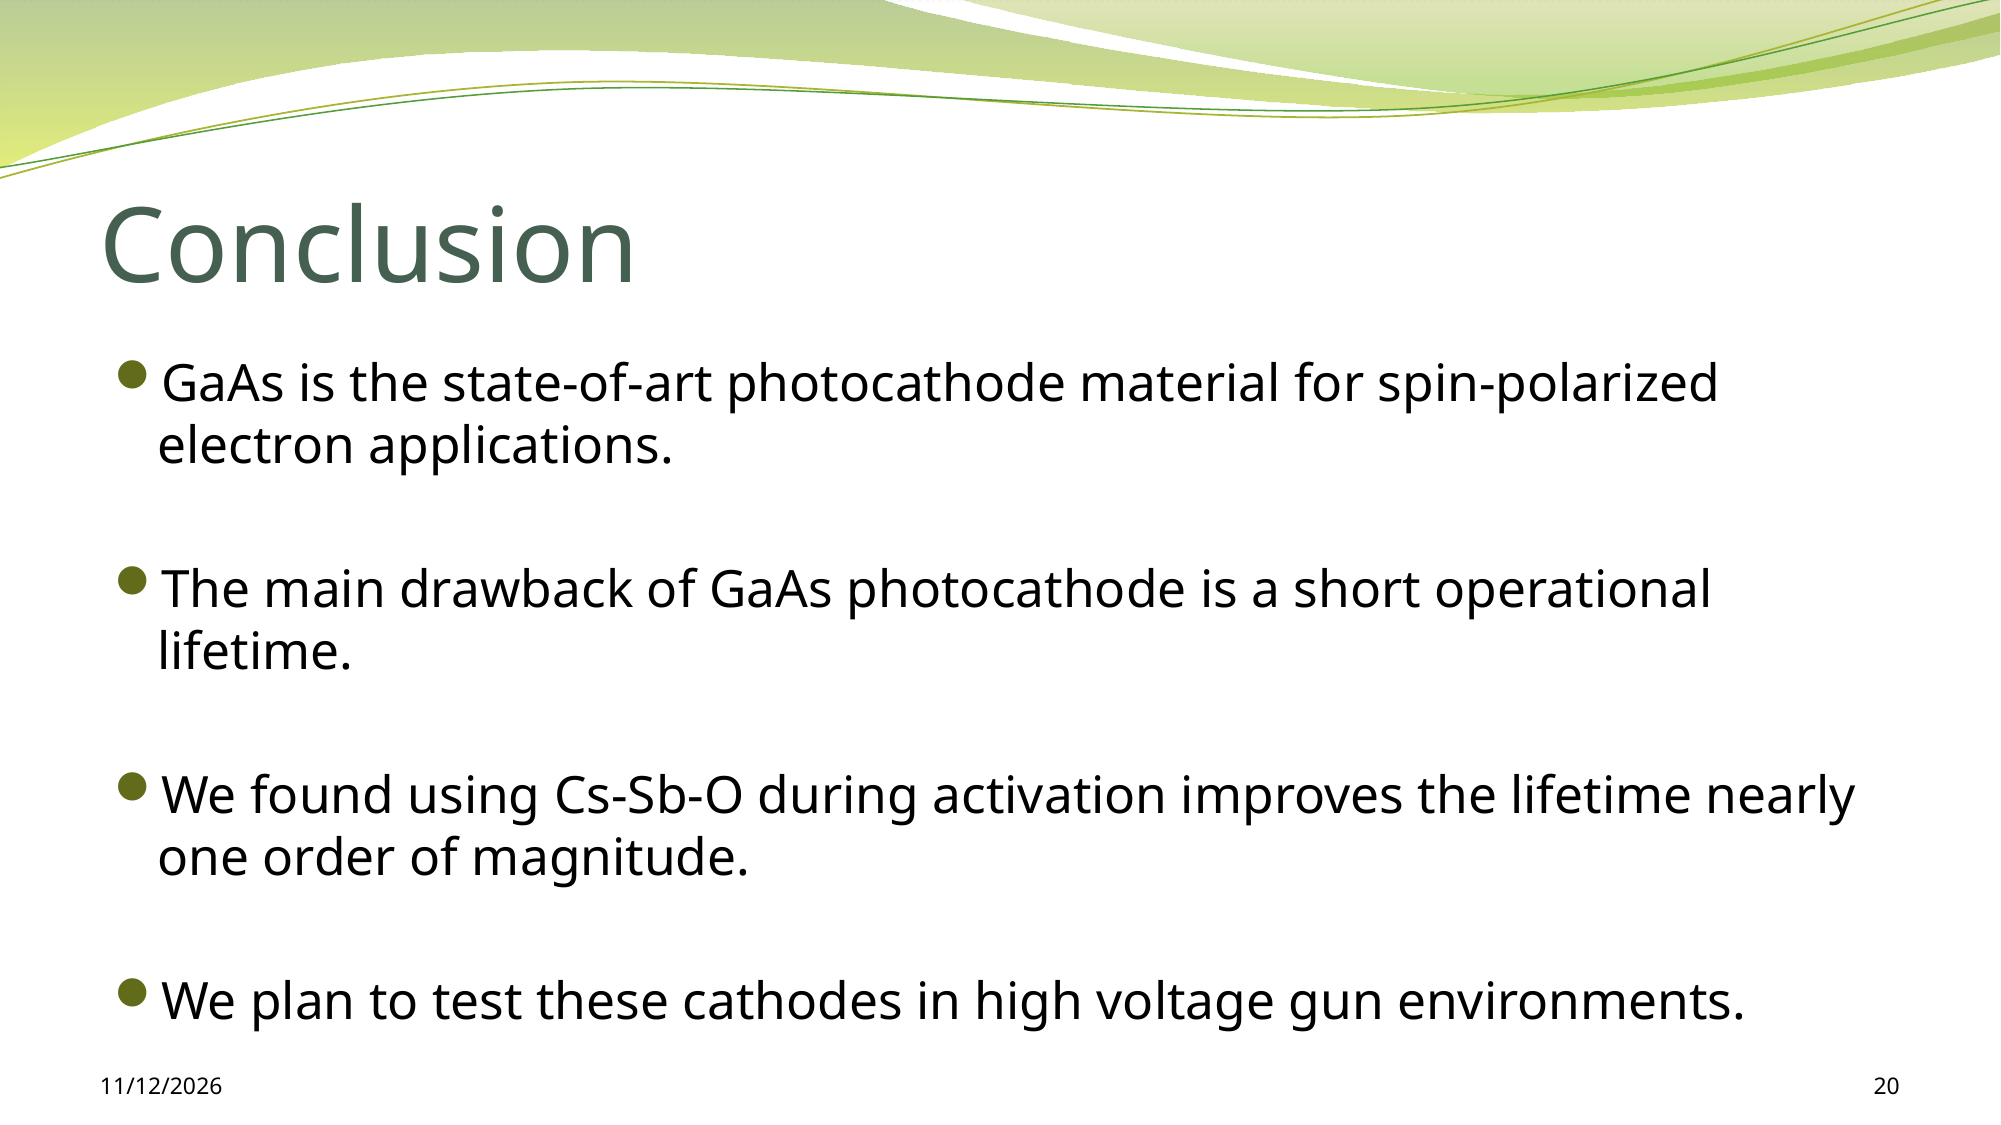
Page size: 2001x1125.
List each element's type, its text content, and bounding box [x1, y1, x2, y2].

list GaAs is the state-of-art photocathode material for spin-polarized electron applications. The main drawback of GaAs photocathode is a short operational lifetime. We found using Cs-Sb-O during activation improves the lifetime nearly one order of magnitude. We plan to test these cathodes in high voltage gun environments. [99, 342, 1900, 1038]
slide_number 20 [1733, 1042, 1900, 1103]
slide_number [99, 1042, 567, 1103]
title Conclusion [99, 115, 1900, 303]
